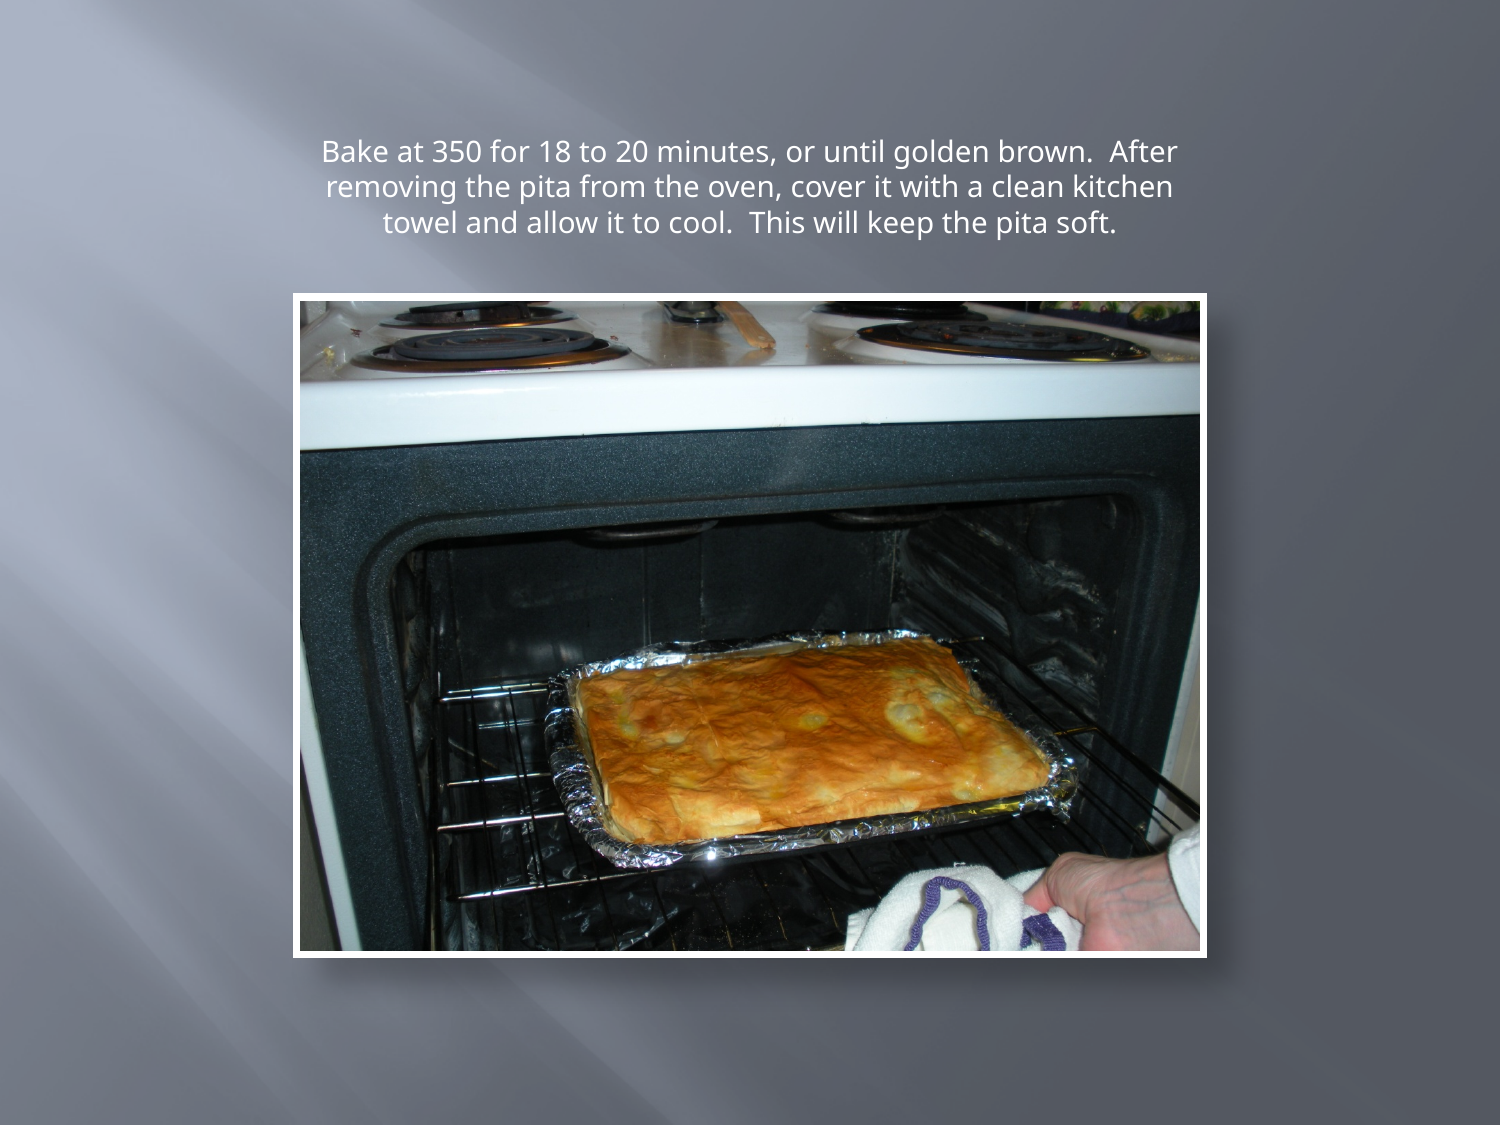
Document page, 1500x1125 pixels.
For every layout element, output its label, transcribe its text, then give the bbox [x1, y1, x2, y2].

picture [299, 300, 1201, 951]
list Bake at 350 for 18 to 20 minutes, or until golden brown. After removing the pita from the oven, cover it with a clean kitchen towel and allow it to cool. This will keep the pita soft. [300, 125, 1200, 279]
